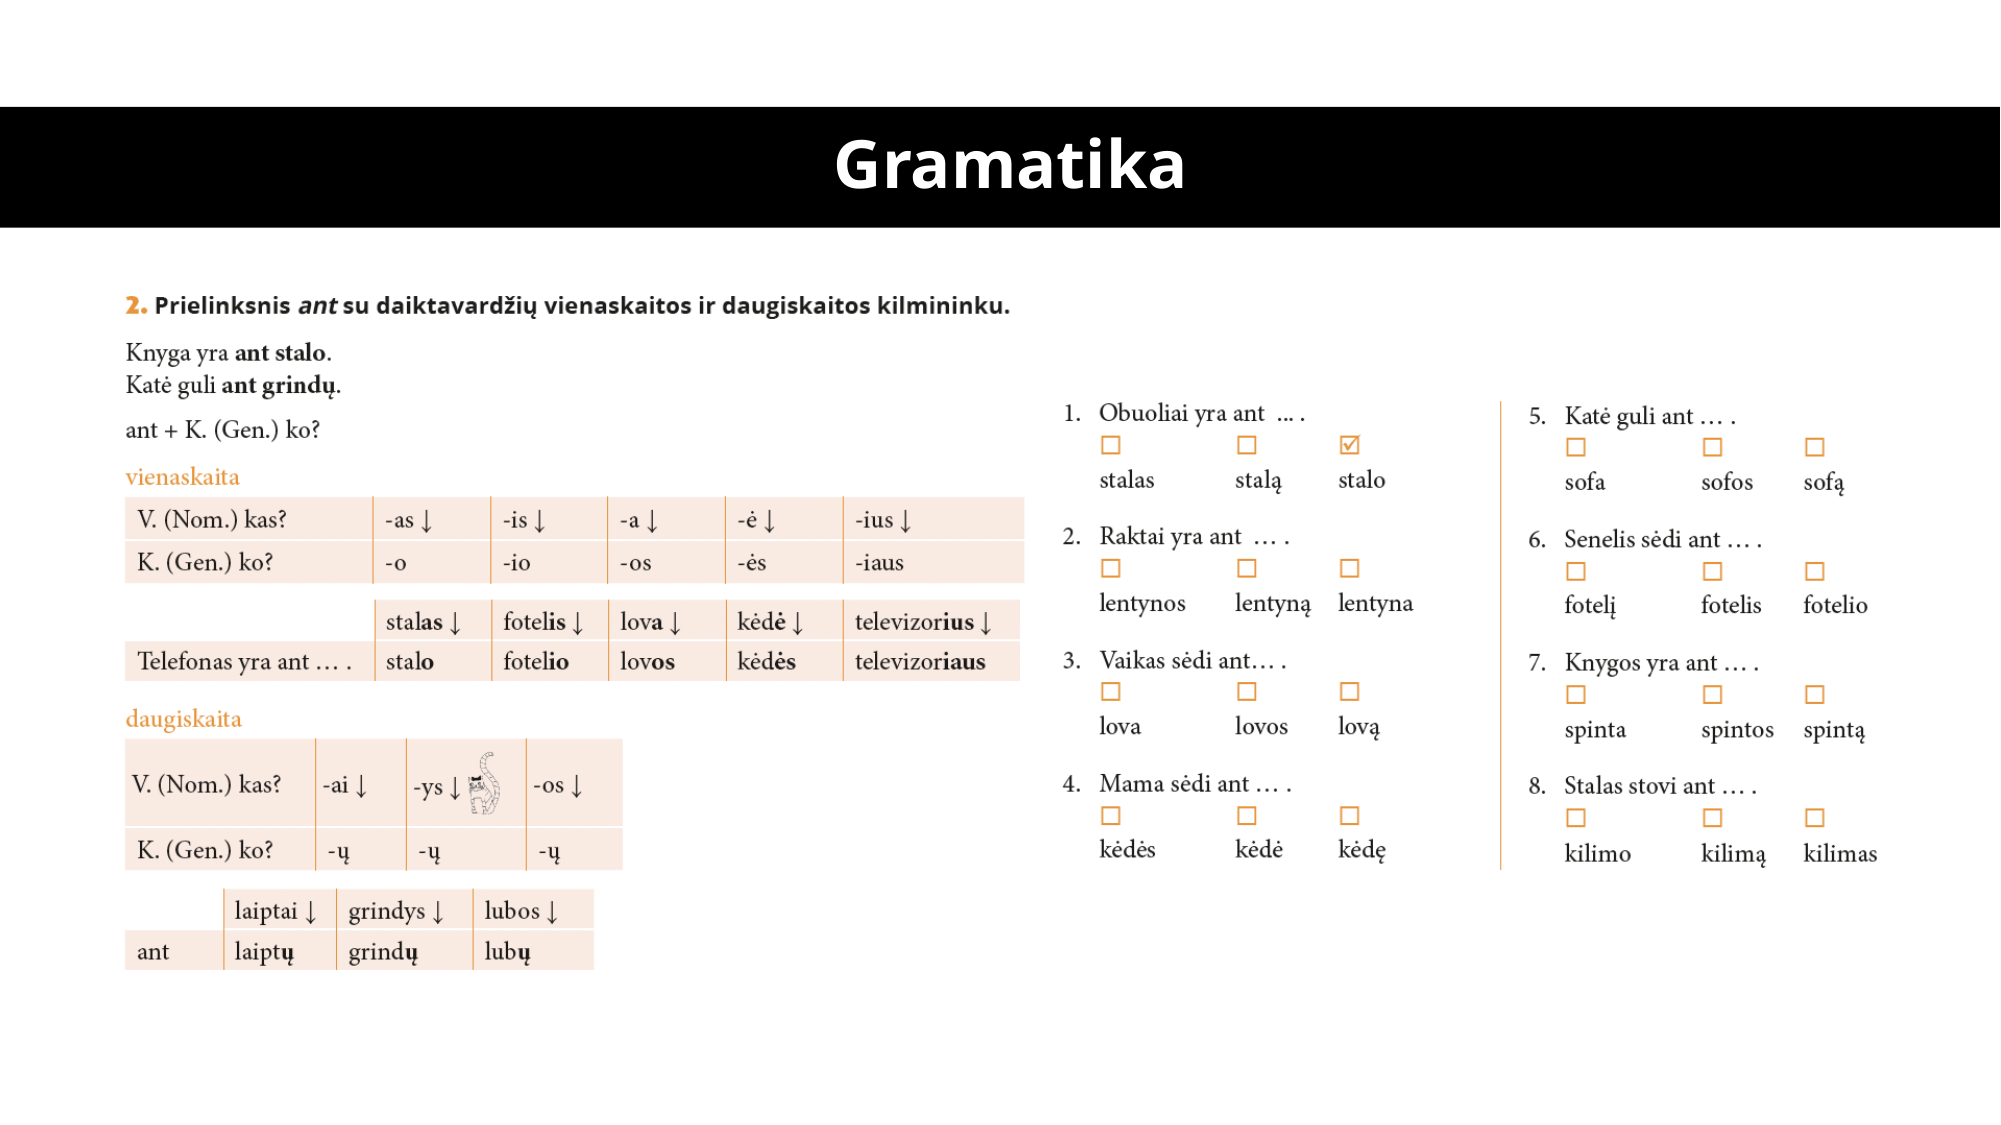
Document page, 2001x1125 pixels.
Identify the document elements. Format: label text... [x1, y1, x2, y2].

title Gramatika [91, 105, 1931, 228]
picture [90, 271, 1931, 996]
text_box [0, 105, 2000, 229]
